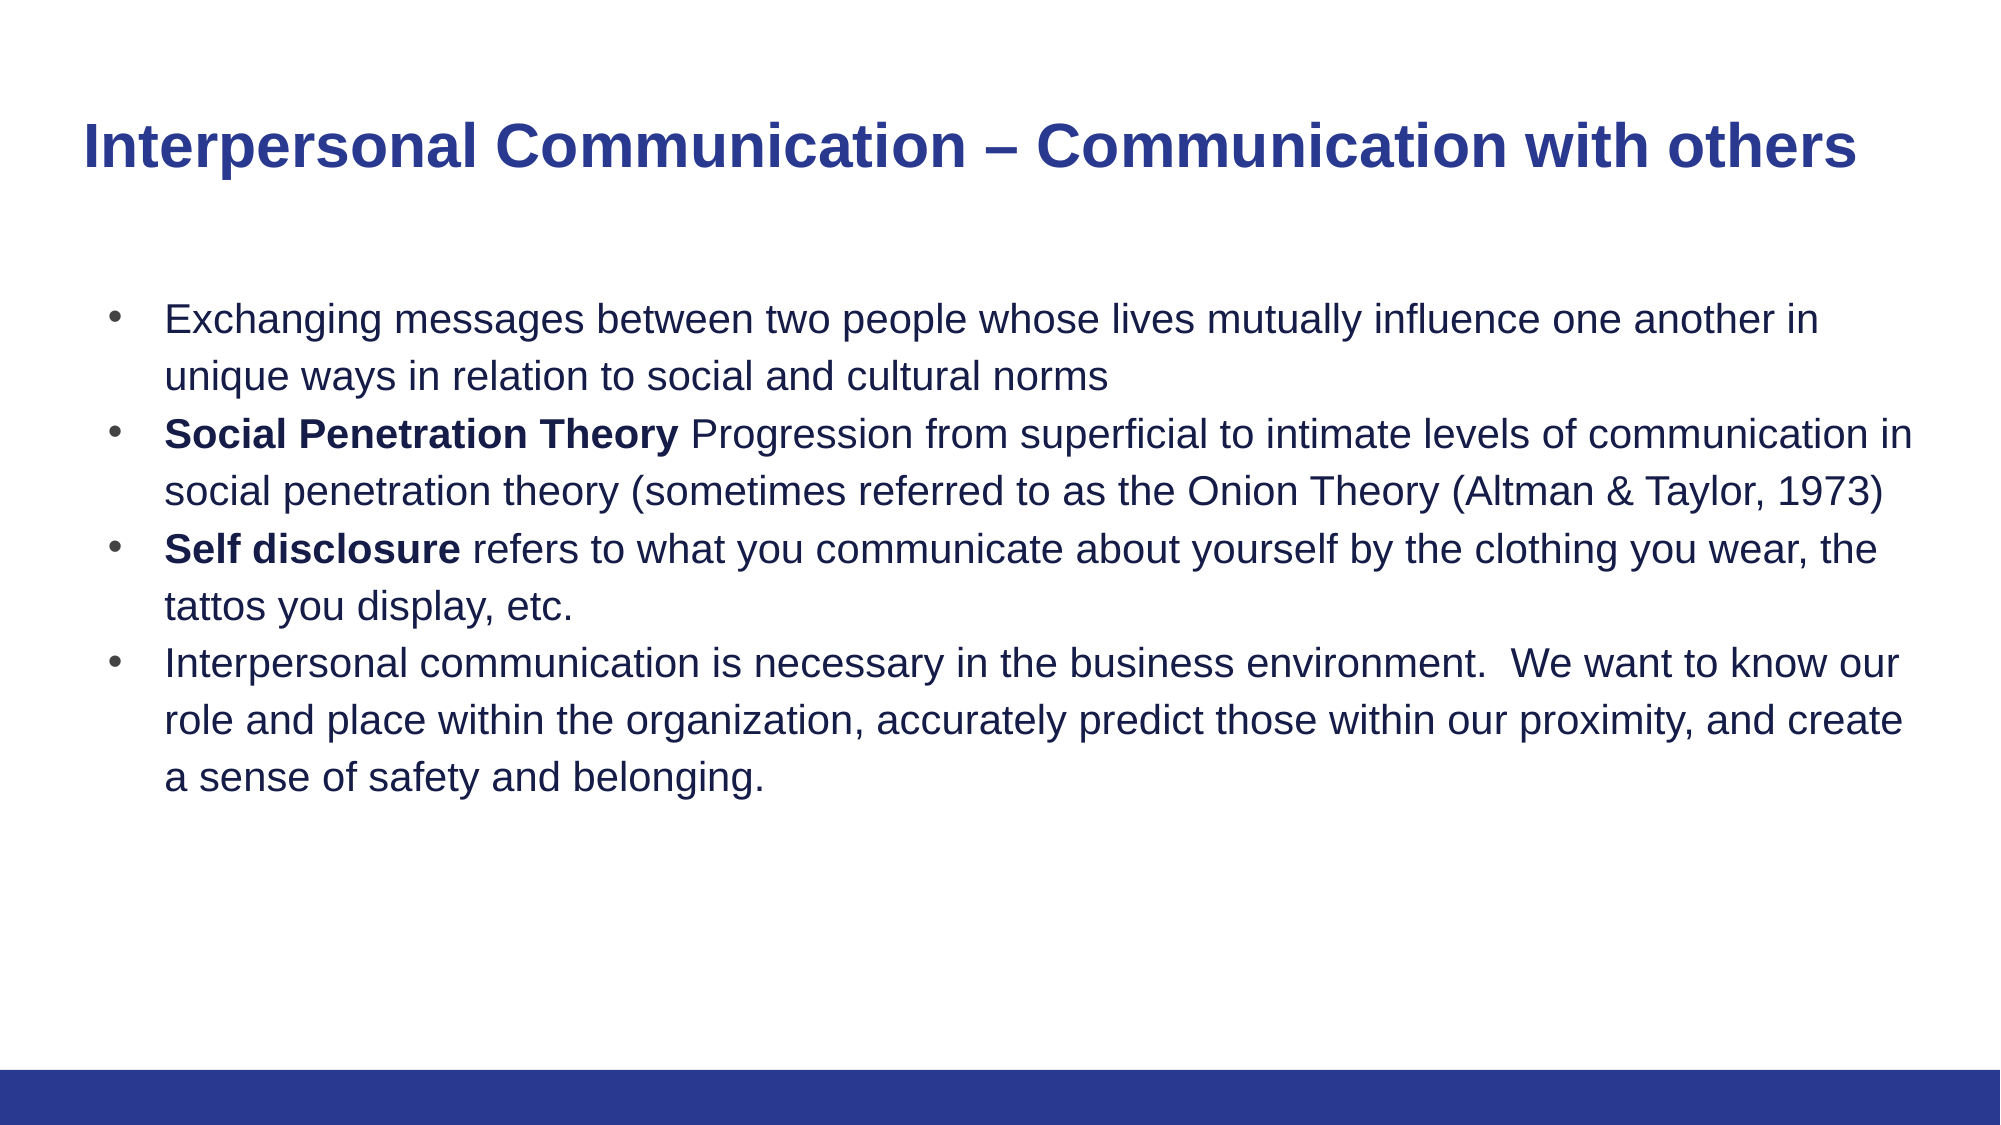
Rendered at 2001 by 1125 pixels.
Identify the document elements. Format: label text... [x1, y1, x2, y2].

list Exchanging messages between two people whose lives mutually influence one another in unique ways in relation to social and cultural norms Social Penetration Theory Progression from superficial to intimate levels of communication in social penetration theory (sometimes referred to as the Onion Theory (Altman & Taylor, 1973) Self disclosure refers to what you communicate about yourself by the clothing you wear, the tattos you display, etc. Interpersonal communication is necessary in the business environment. We want to know our role and place within the organization, accurately predict those within our proximity, and create a sense of safety and belonging. [68, 268, 1932, 1036]
title Interpersonal Communication – Communication with others [68, 89, 1932, 223]
